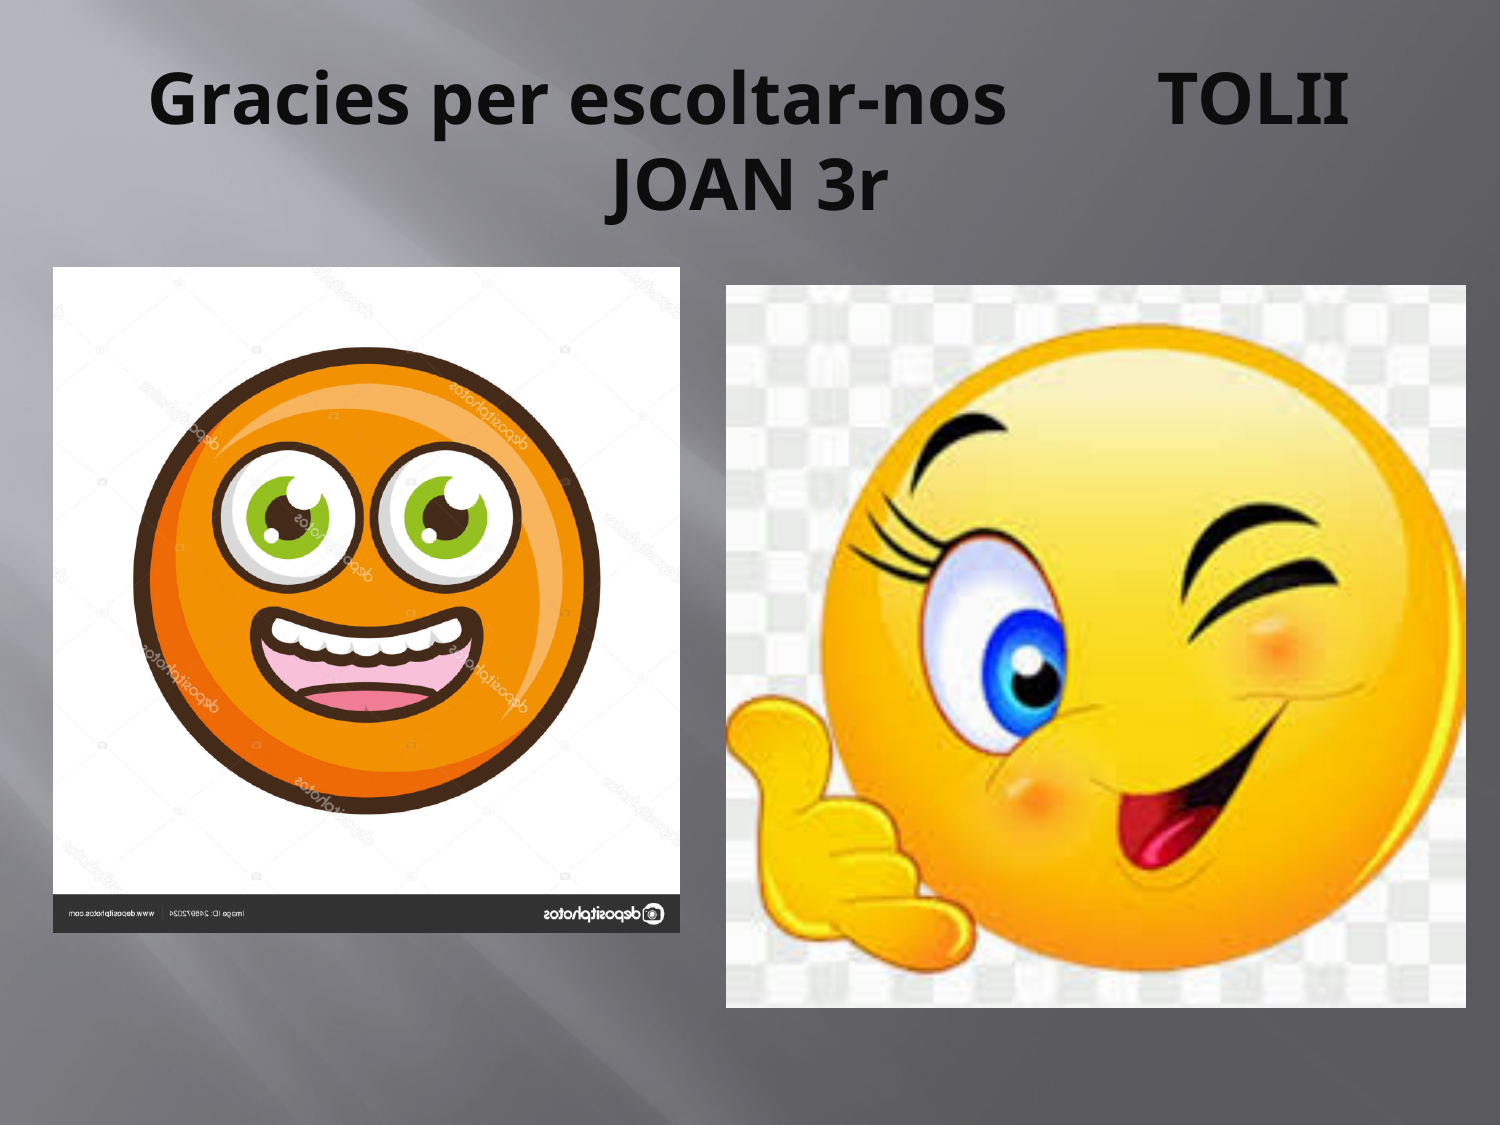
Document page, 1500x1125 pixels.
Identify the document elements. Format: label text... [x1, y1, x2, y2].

picture [52, 266, 680, 933]
title Gracies per escoltar-nos TOLII JOAN 3r [75, 45, 1425, 233]
picture [726, 285, 1466, 1009]
